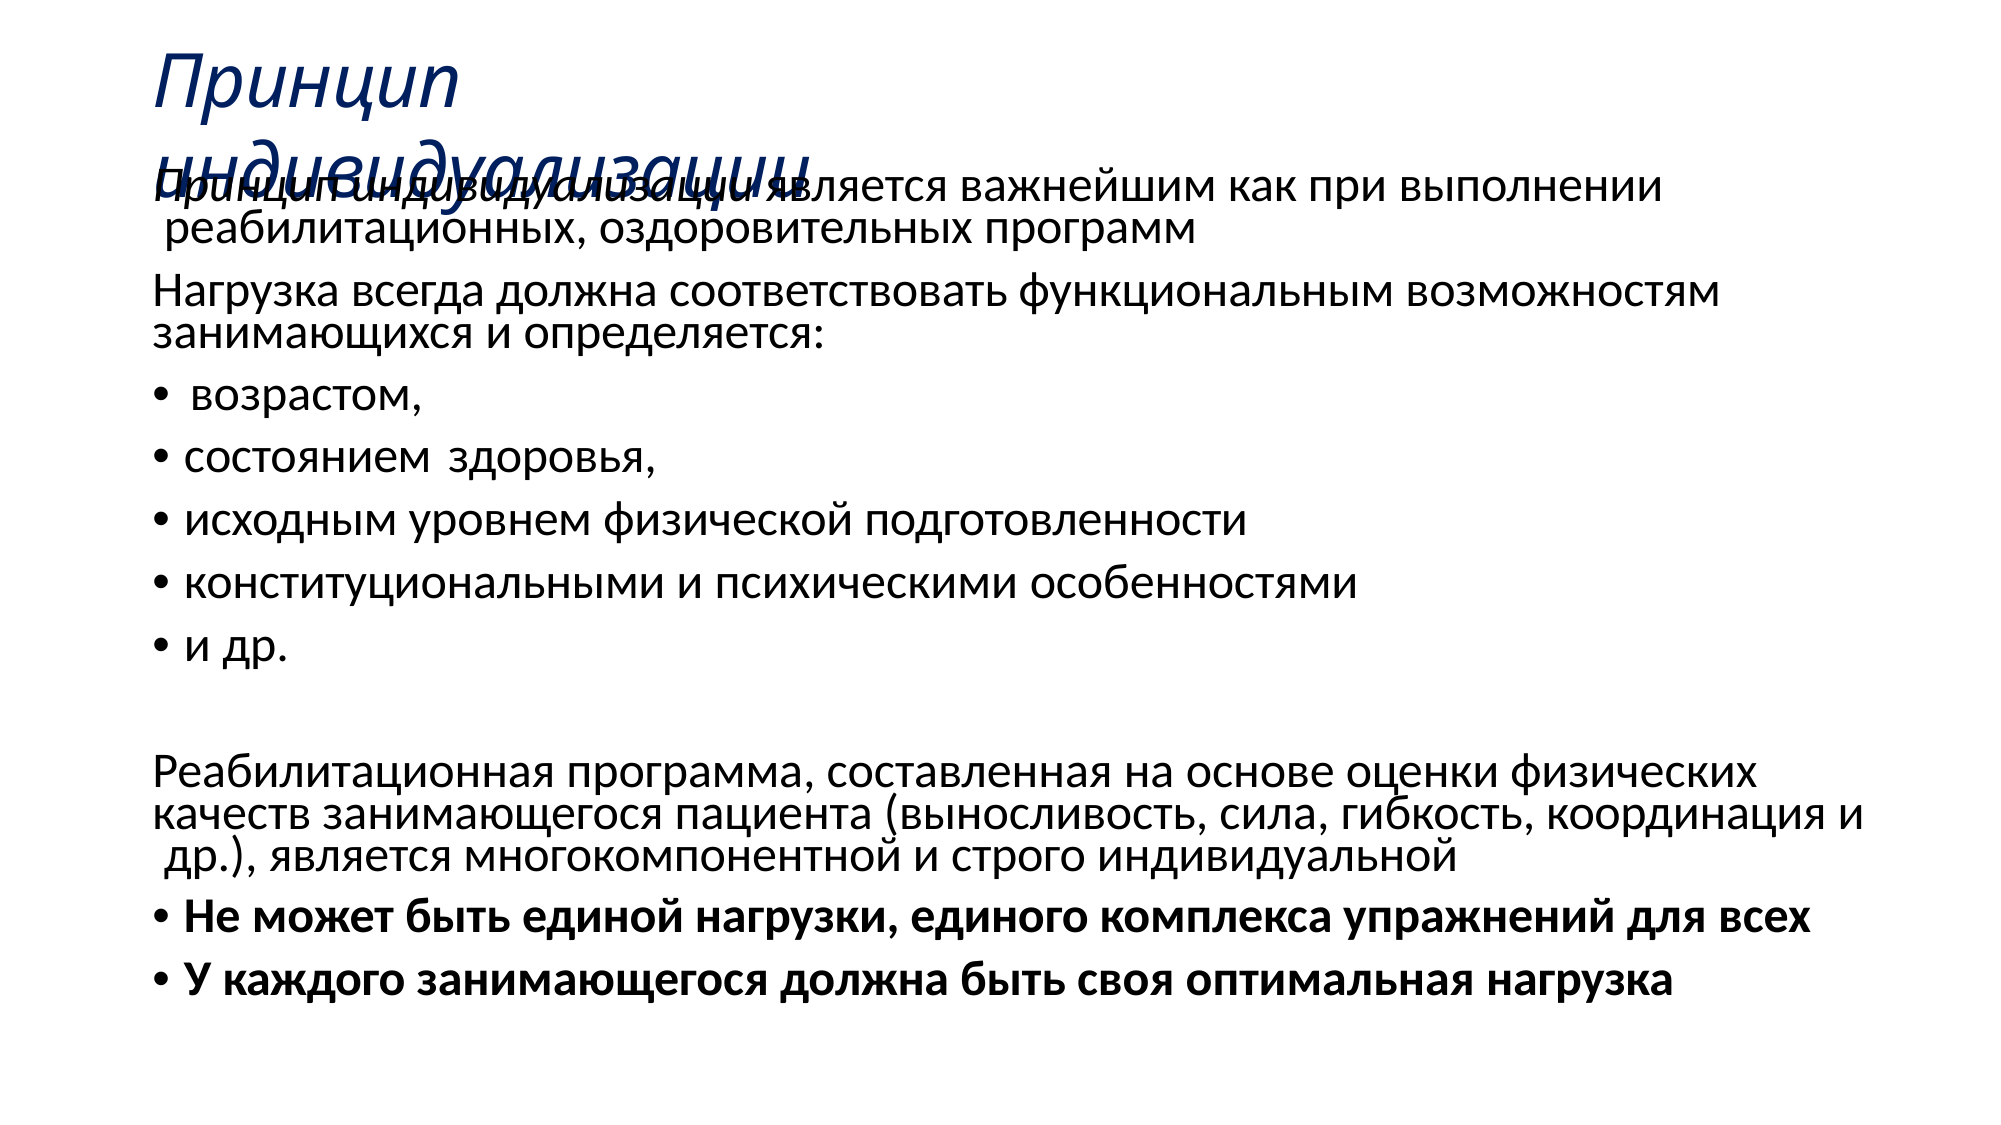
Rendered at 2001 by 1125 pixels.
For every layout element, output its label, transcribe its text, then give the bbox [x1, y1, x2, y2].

text_box Принцип индивидуализации является важнейшим как при выполнении реабилитационных, оздоровительных программ Нагрузка всегда должна соответствовать функциональным возможностям занимающихся и определяется: • возрастом, • состоянием здоровья, • исходным уровнем физической подготовленности • конституциональными и психическими особенностями • и др. Реабилитационная программа, составленная на основе оценки физических качеств занимающегося пациента (выносливость, сила, гибкость, координация и др.), является многокомпонентной и строго индивидуальной • Не может быть единой нагрузки, единого комплекса упражнений для всех • У каждого занимающегося должна быть своя оптимальная нагрузка [150, 148, 1877, 1006]
title Принцип индивидуализации [150, 29, 1030, 148]
